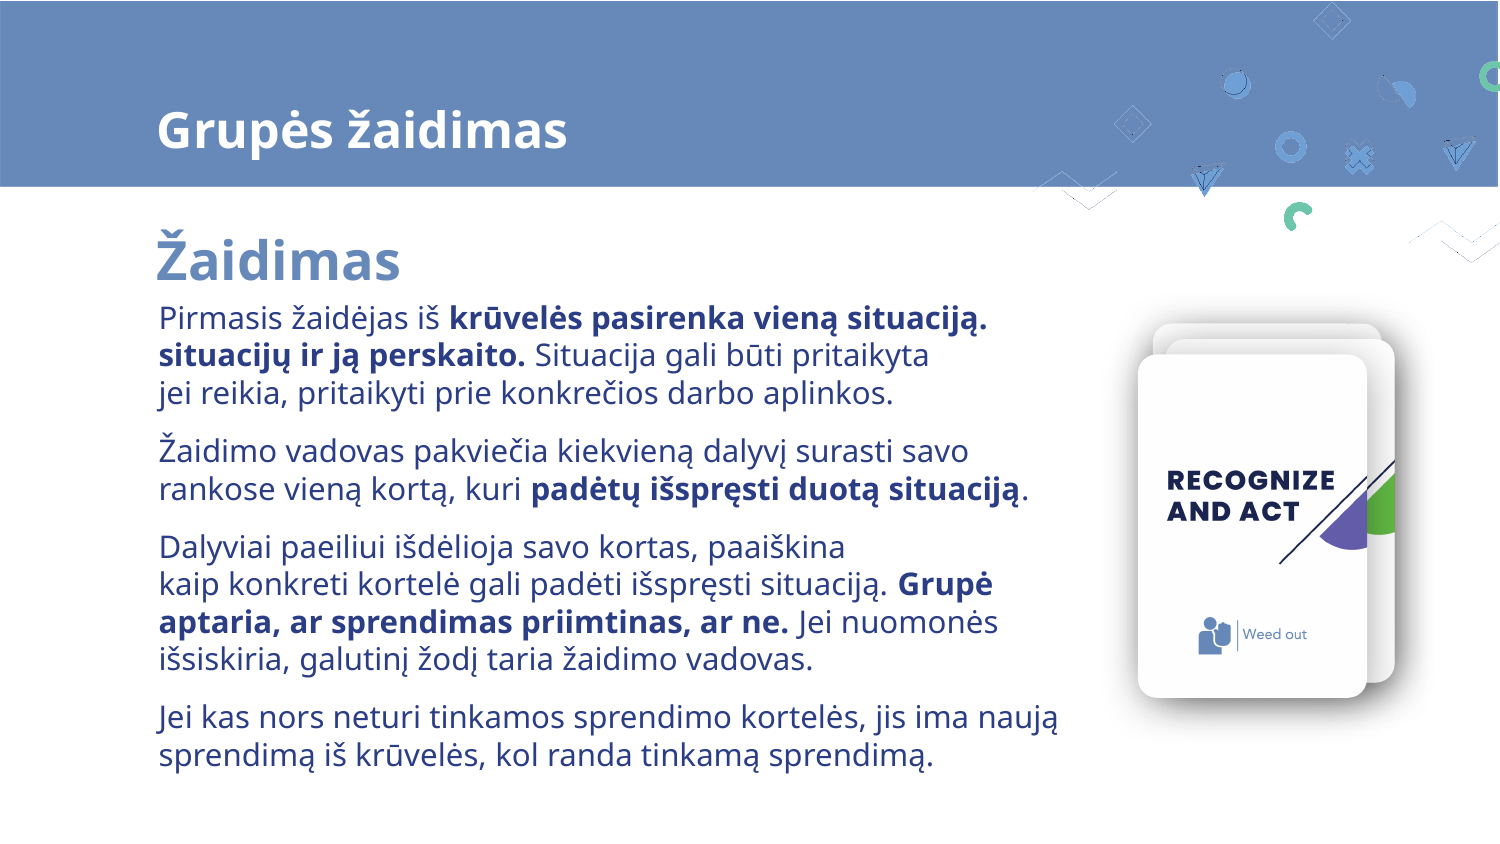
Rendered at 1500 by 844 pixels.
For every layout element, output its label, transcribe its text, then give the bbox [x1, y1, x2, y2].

picture [1137, 323, 1395, 699]
picture [0, 0, 1500, 263]
text_box Pirmasis žaidėjas iš krūvelės pasirenka vieną situaciją. situacijų ir ją perskaito. Situacija gali būti pritaikyta jei reikia, pritaikyti prie konkrečios darbo aplinkos. Žaidimo vadovas pakviečia kiekvieną dalyvį surasti savo rankose vieną kortą, kuri padėtų išspręsti duotą situaciją. Dalyviai paeiliui išdėlioja savo kortas, paaiškina kaip konkreti kortelė gali padėti išspręsti situaciją. Grupė aptaria, ar sprendimas priimtinas, ar ne. Jei nuomonės išsiskiria, galutinį žodį taria žaidimo vadovas. Jei kas nors neturi tinkamos sprendimo kortelės, jis ima naują sprendimą iš krūvelės, kol randa tinkamą sprendimą. [121, 283, 1080, 788]
text_box Žaidimas [141, 201, 696, 306]
